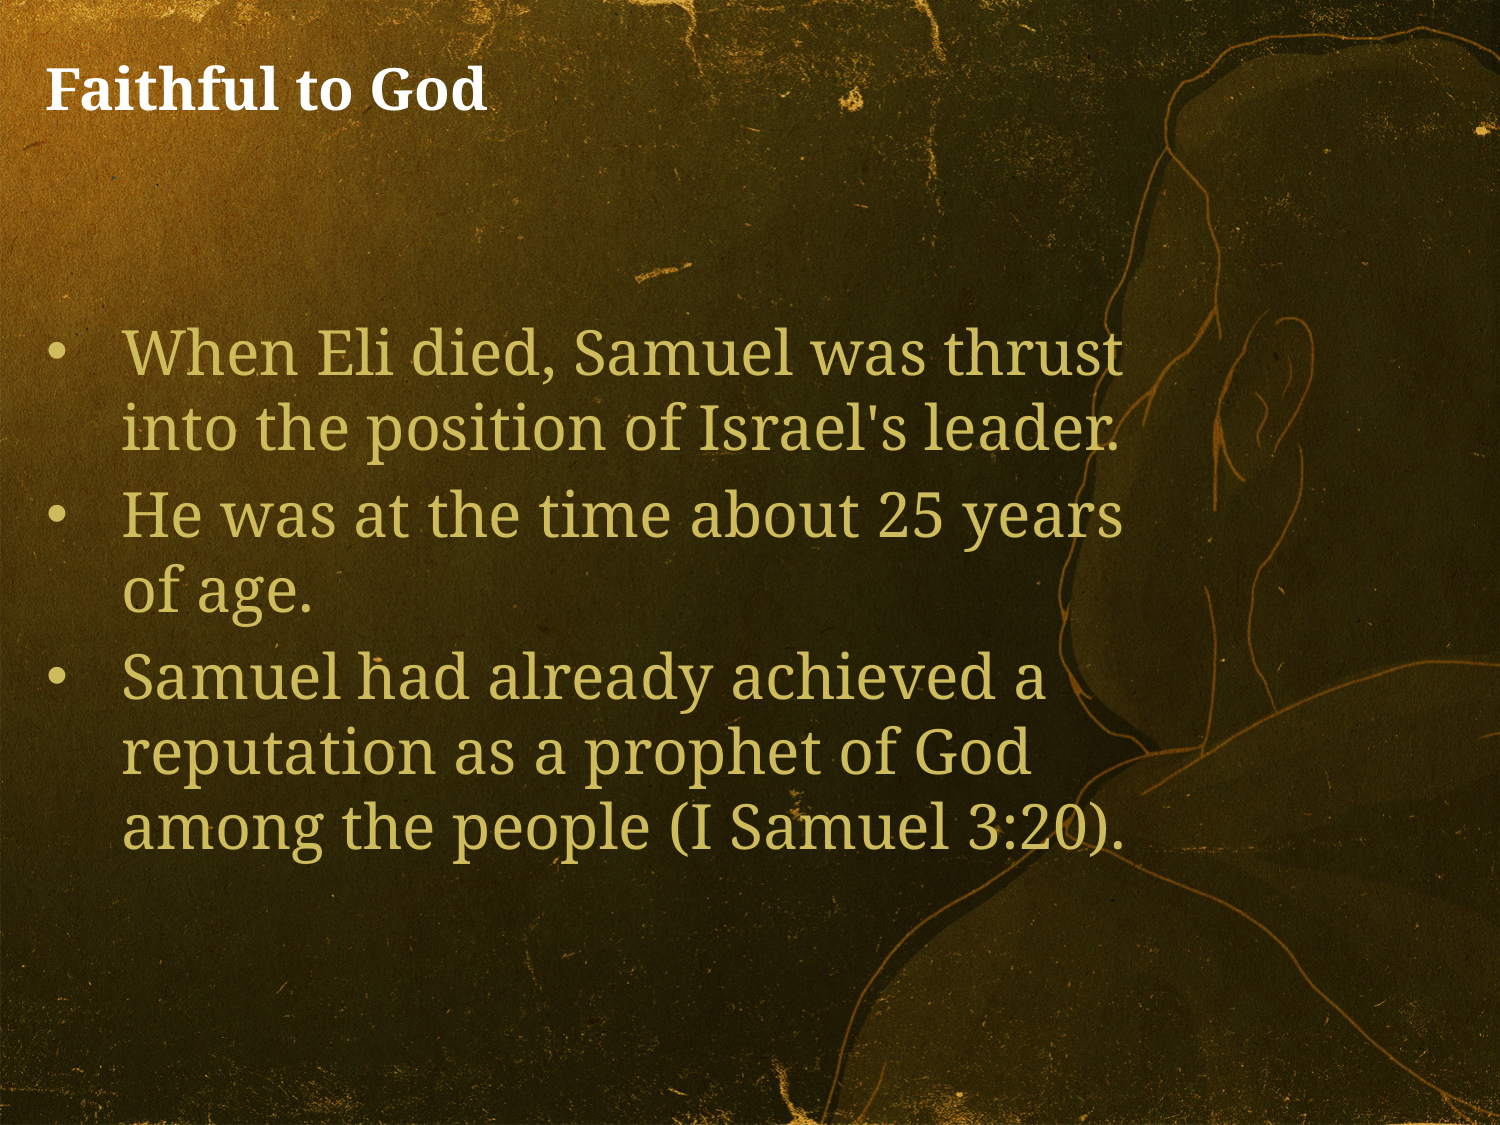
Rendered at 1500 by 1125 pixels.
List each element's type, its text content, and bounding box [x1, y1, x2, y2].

picture [0, 0, 1500, 1125]
list When Eli died, Samuel was thrust into the position of Israel's leader. He was at the time about 25 years of age. Samuel had already achieved a reputation as a prophet of God among the people (I Samuel 3:20). [30, 130, 1213, 1045]
text_box Faithful to God [30, 44, 1444, 130]
